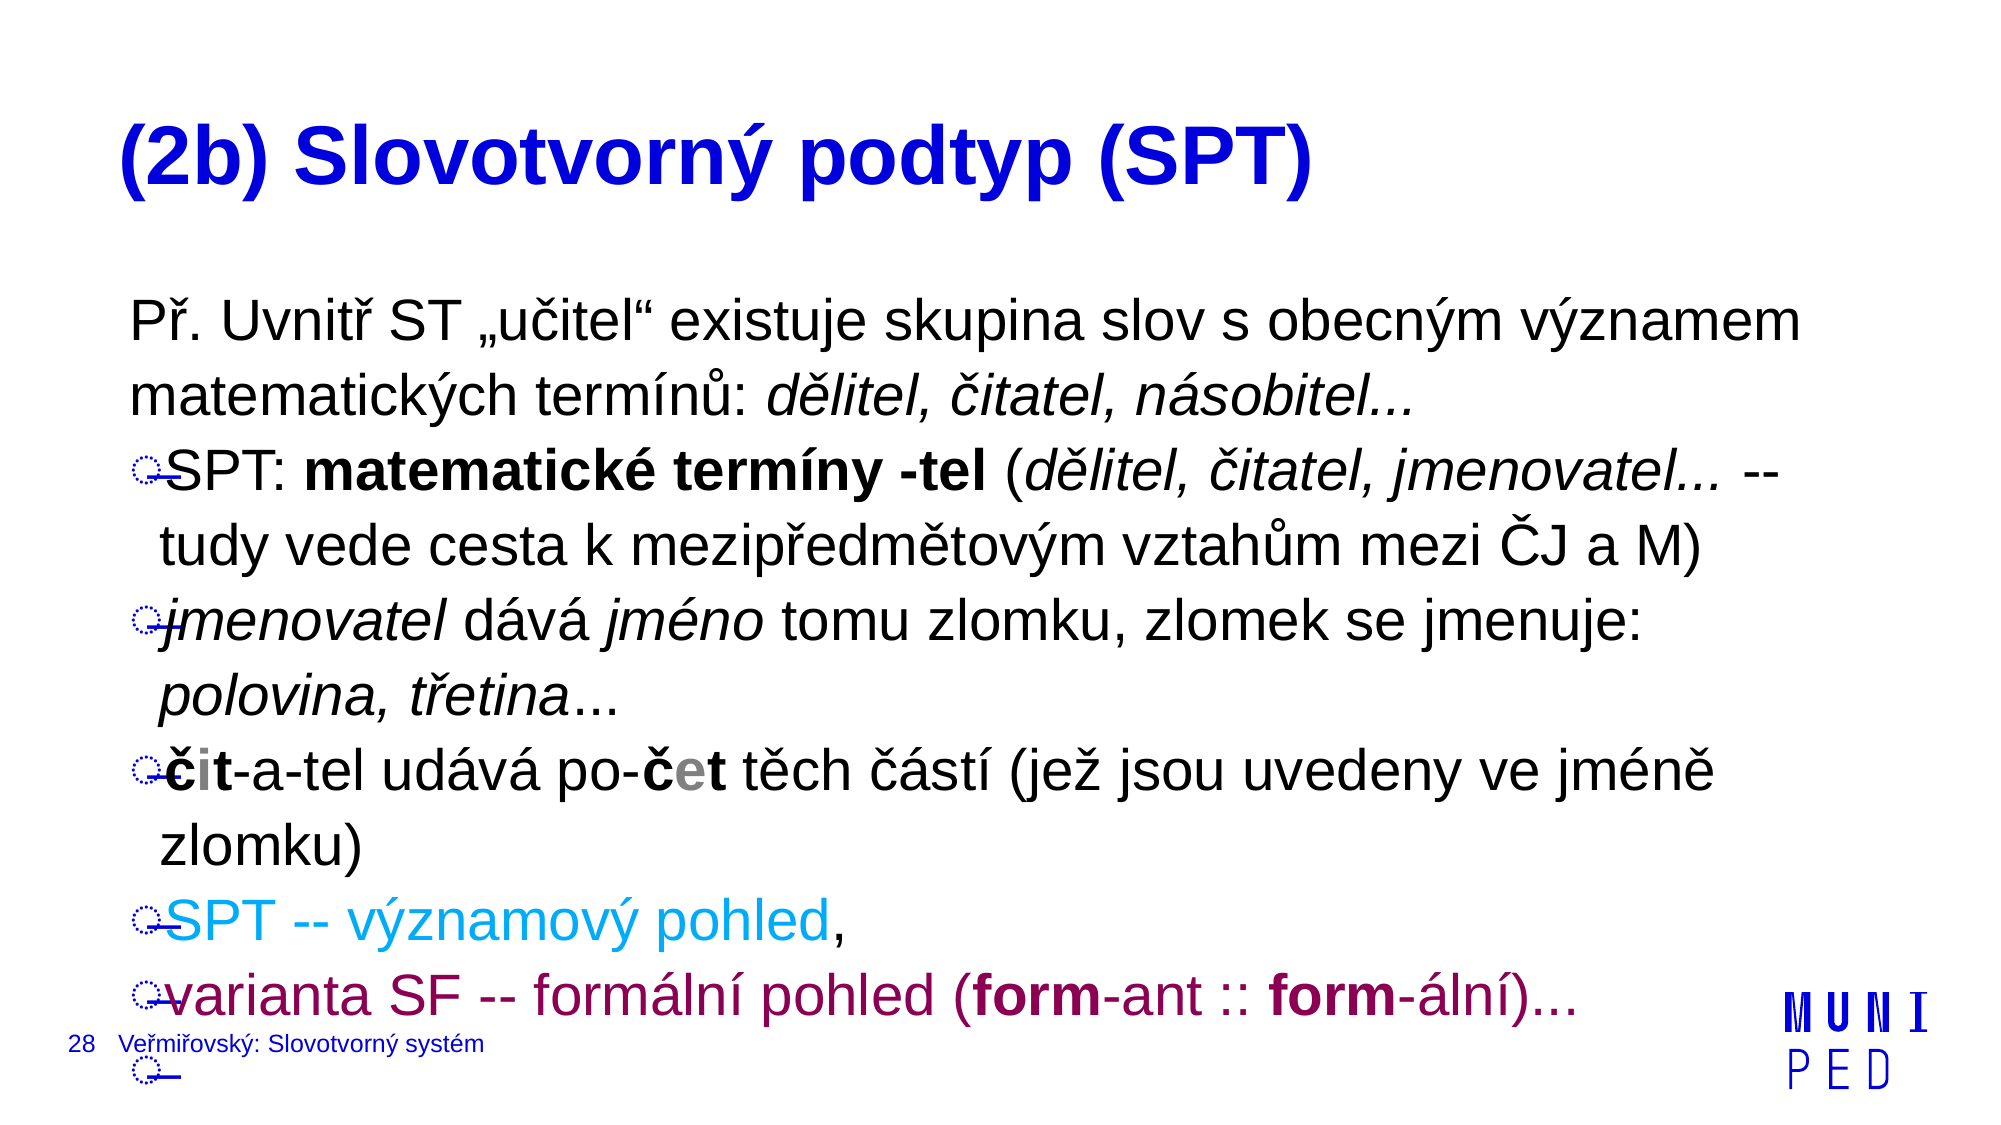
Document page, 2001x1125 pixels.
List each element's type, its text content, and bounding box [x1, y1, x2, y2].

footer Veřmiřovský: Slovotvorný systém [118, 1022, 1418, 1063]
list Př. Uvnitř ST „učitel“ existuje skupina slov s obecným významem matematických termínů: dělitel, čitatel, násobitel... SPT: matematické termíny -tel (dělitel, čitatel, jmenovatel... -- tudy vede cesta k mezipředmětovým vztahům mezi ČJ a M) jmenovatel dává jméno tomu zlomku, zlomek se jmenuje: polovina, třetina... čit-a-tel udává po-čet těch částí (jež jsou uvedeny ve jméně zlomku) SPT -- významový pohled, varianta SF -- formální pohled (form-ant :: form-ální)... ​ [118, 277, 1883, 1022]
title (2b) Slovotvorný podtyp (SPT) [118, 118, 1883, 193]
slide_number 28 [67, 1021, 110, 1063]
